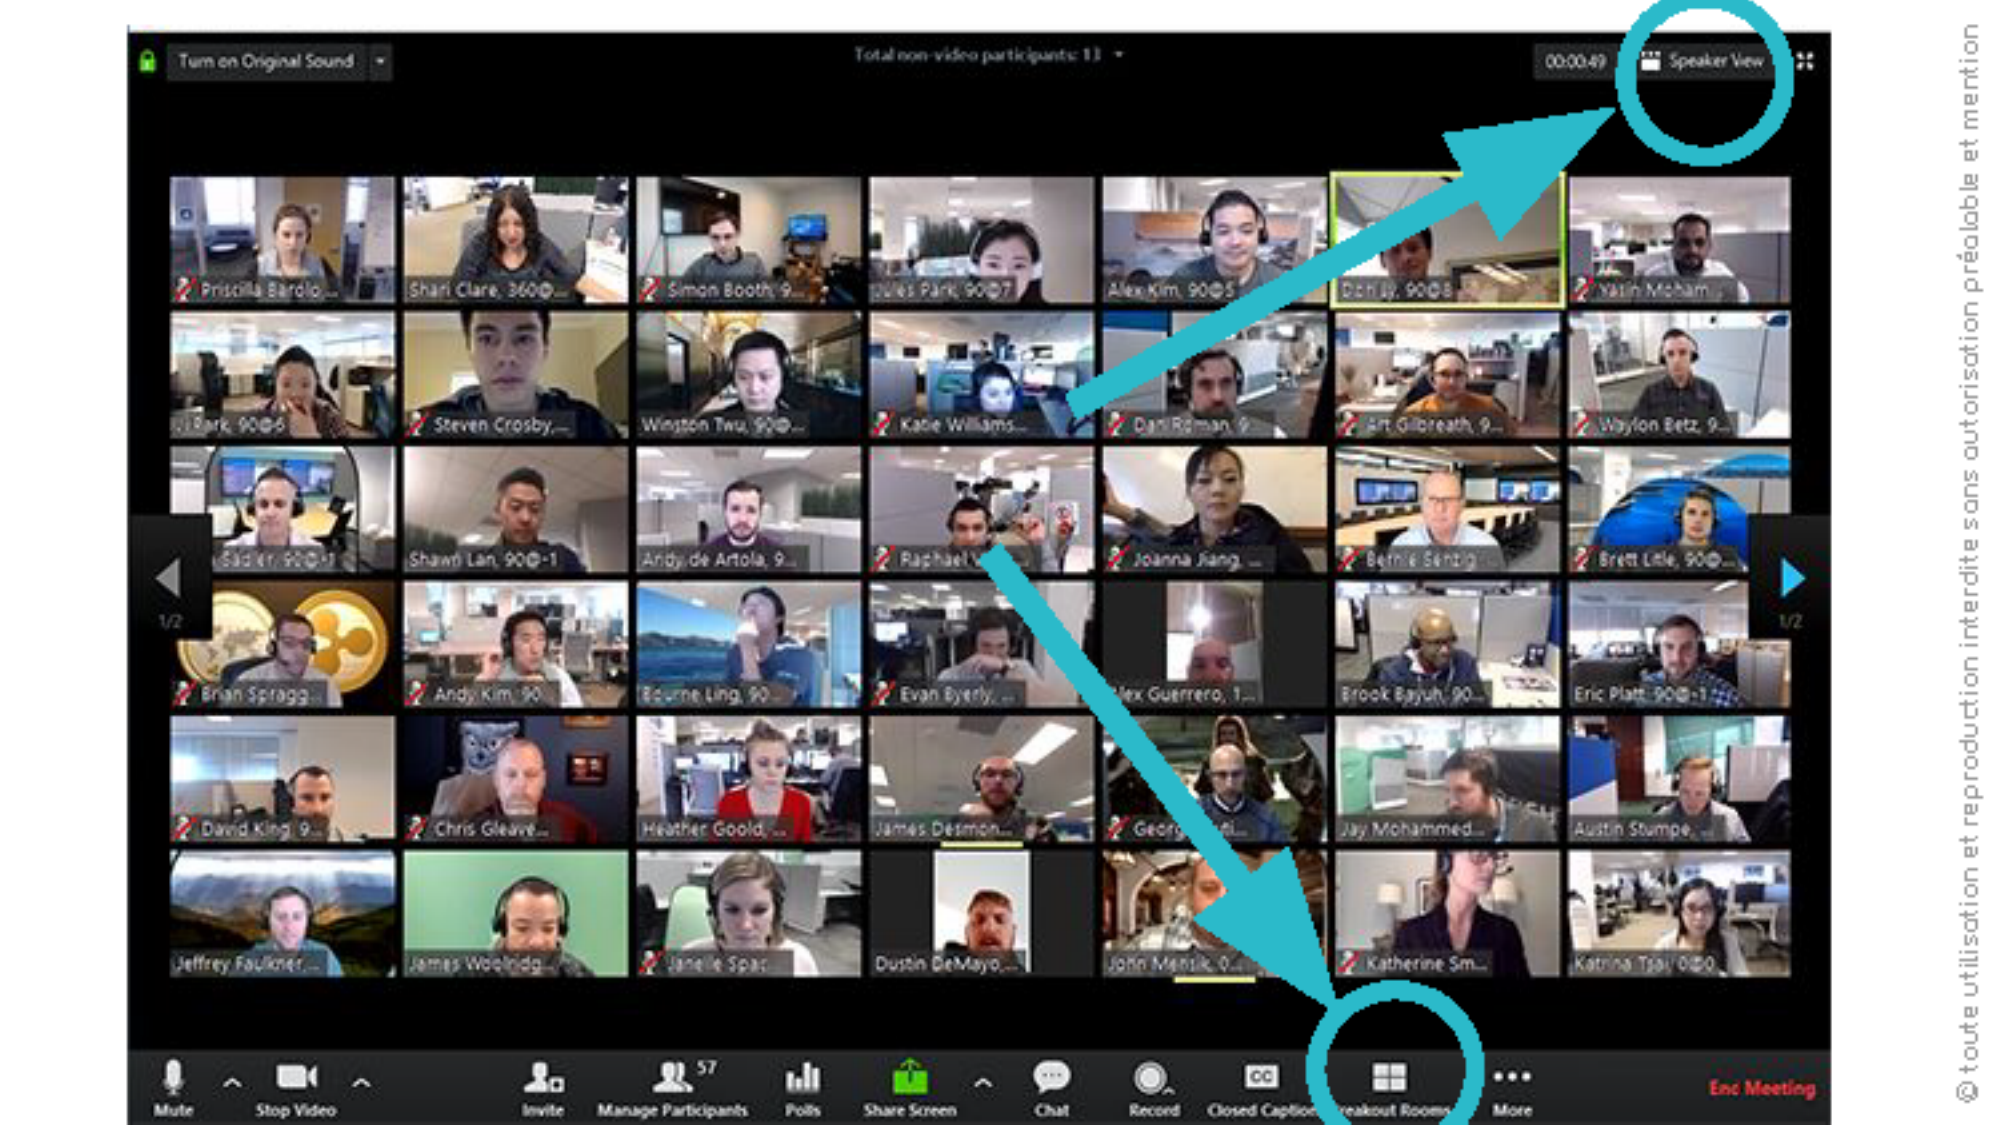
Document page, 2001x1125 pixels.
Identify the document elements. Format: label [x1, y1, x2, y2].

list [0, 0, 2000, 1125]
